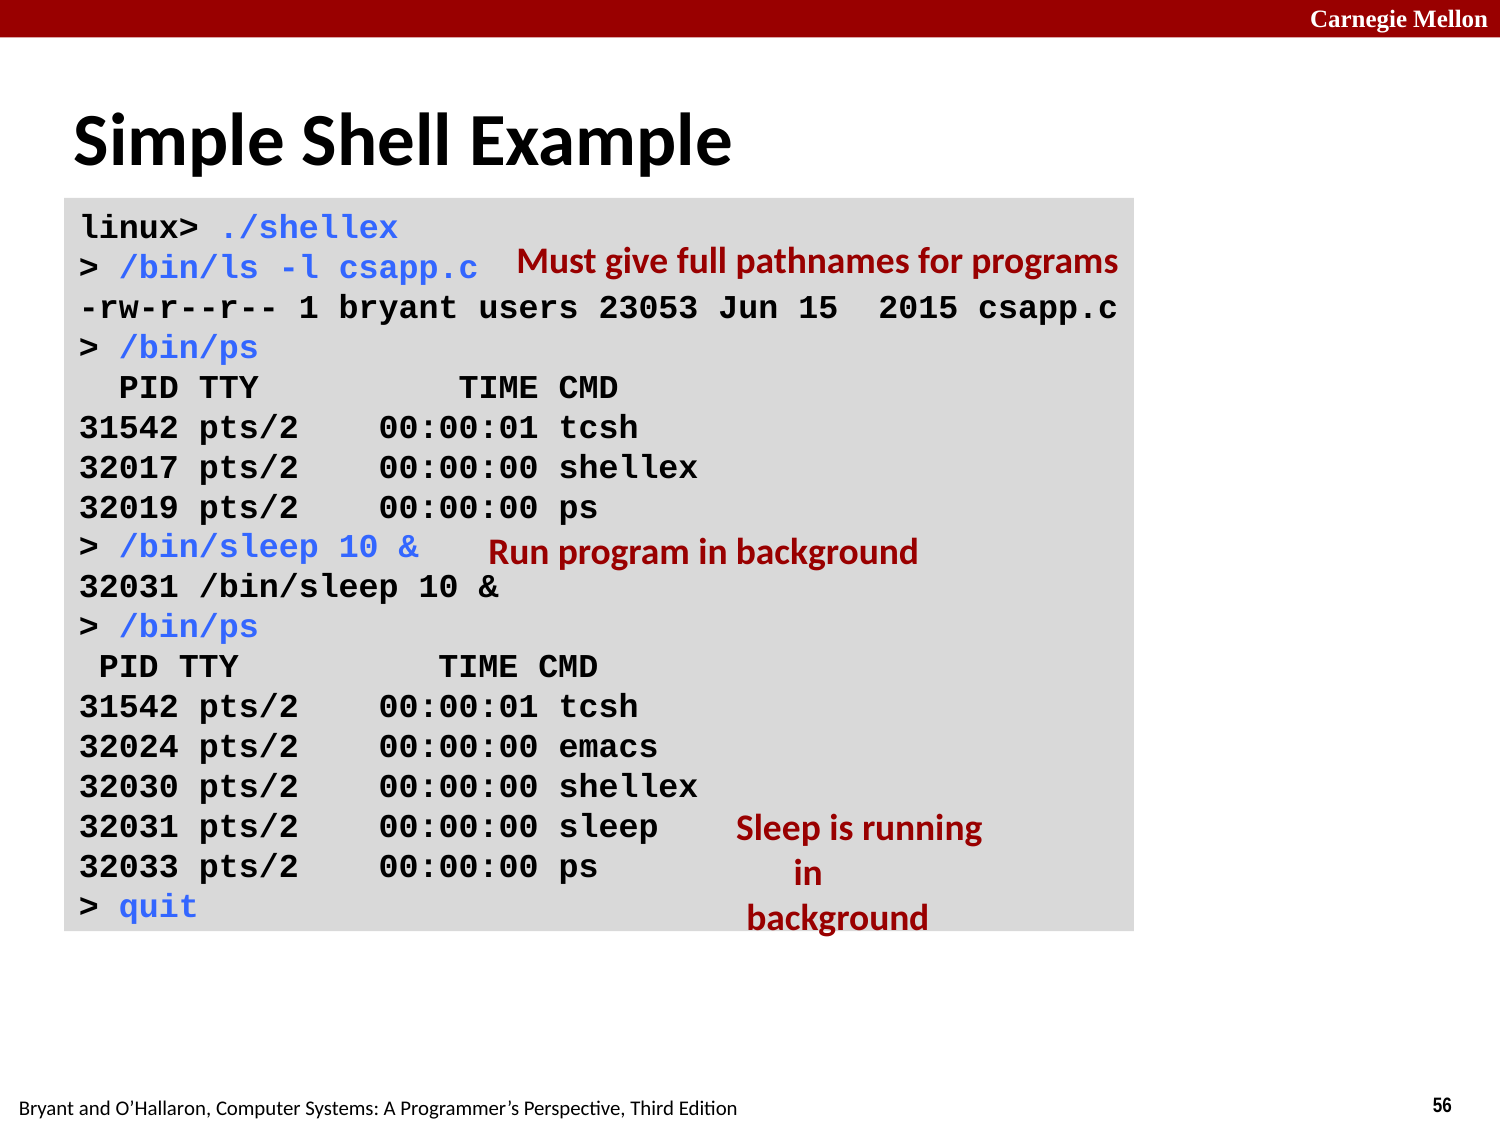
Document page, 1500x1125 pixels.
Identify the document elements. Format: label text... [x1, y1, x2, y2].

text_box linux> ./shellex > /bin/ls -l csapp.c -rw-r--r-- 1 bryant users 23053 Jun 15 2015 csapp.c > /bin/ps PID TTY TIME CMD 31542 pts/2 00:00:01 tcsh 32017 pts/2 00:00:00 shellex 32019 pts/2 00:00:00 ps > /bin/sleep 10 & 32031 /bin/sleep 10 & > /bin/ps PID TTY TIME CMD 31542 pts/2 00:00:01 tcsh 32024 pts/2 00:00:00 emacs 32030 pts/2 00:00:00 shellex 32031 pts/2 00:00:00 sleep 32033 pts/2 00:00:00 ps > quit [64, 197, 1134, 932]
text_box Sleep is running in background [721, 795, 998, 901]
title Simple Shell Example [58, 72, 1305, 199]
text_box Must give full pathnames for programs [501, 228, 1135, 289]
text_box Run program in background [473, 519, 935, 580]
